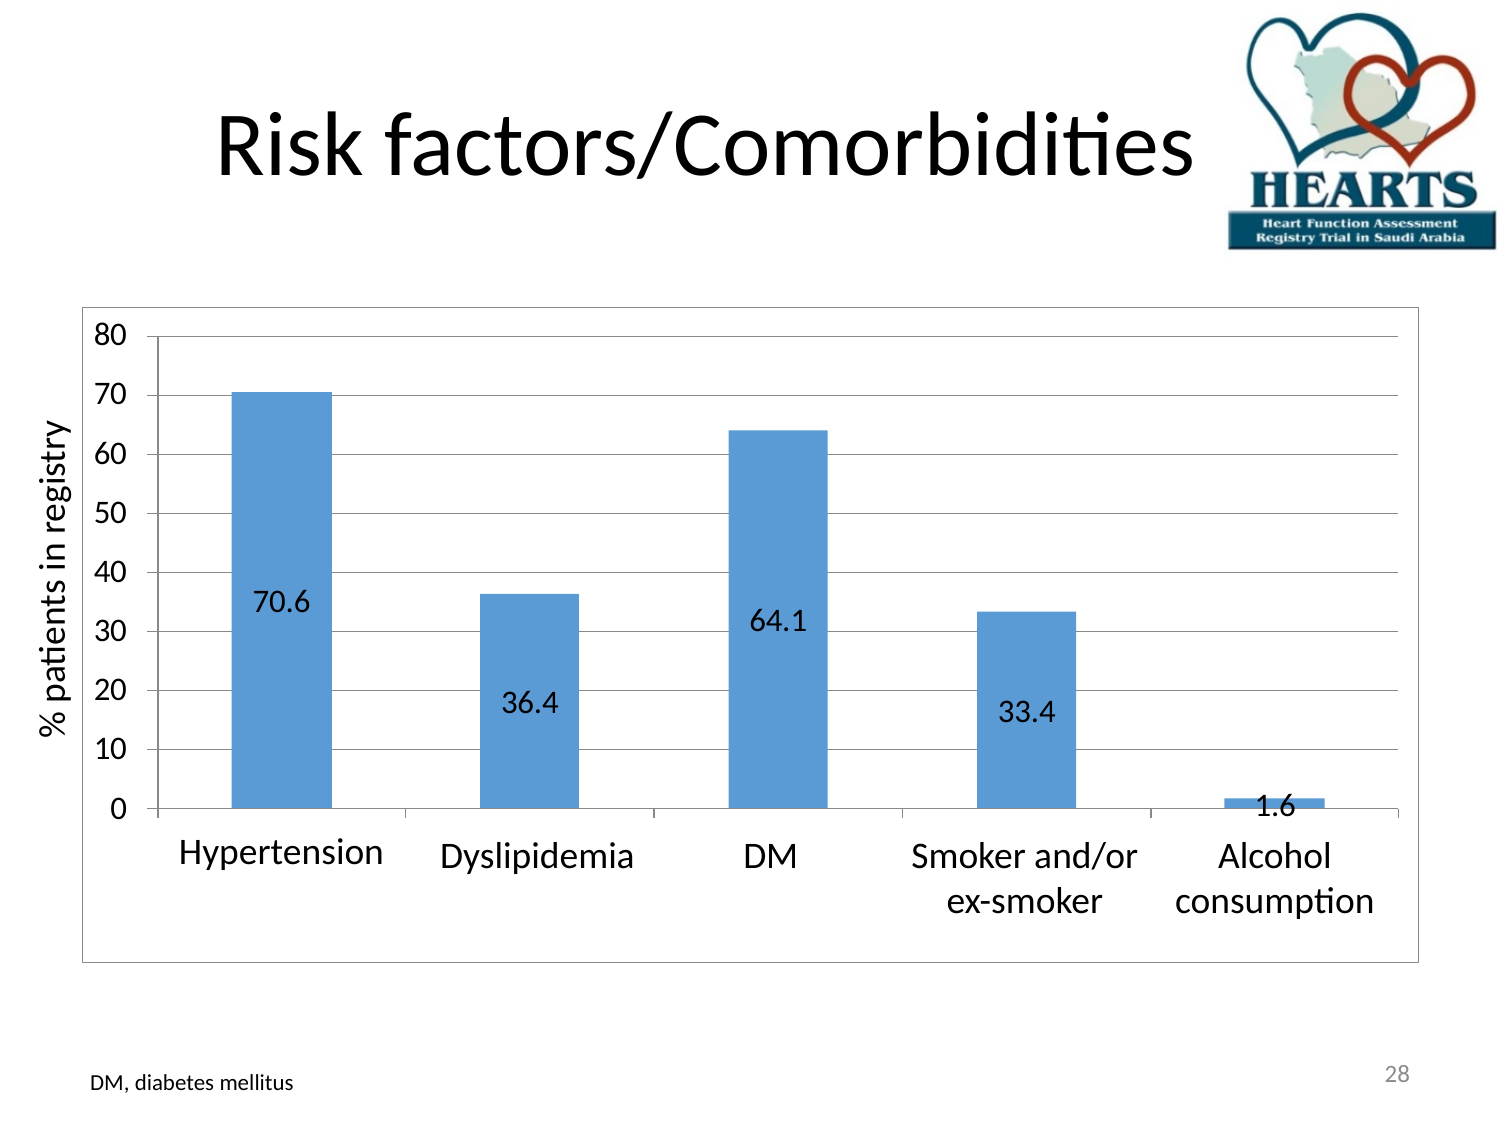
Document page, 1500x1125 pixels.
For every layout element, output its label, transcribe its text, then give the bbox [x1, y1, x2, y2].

text_box % patients in registry [19, 400, 69, 759]
list DM, diabetes mellitus [75, 1042, 988, 1103]
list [74, 299, 1426, 968]
slide_number 28 [1074, 1042, 1425, 1103]
title Risk factors/Comorbidities [75, 45, 1219, 233]
picture [1224, 0, 1500, 267]
